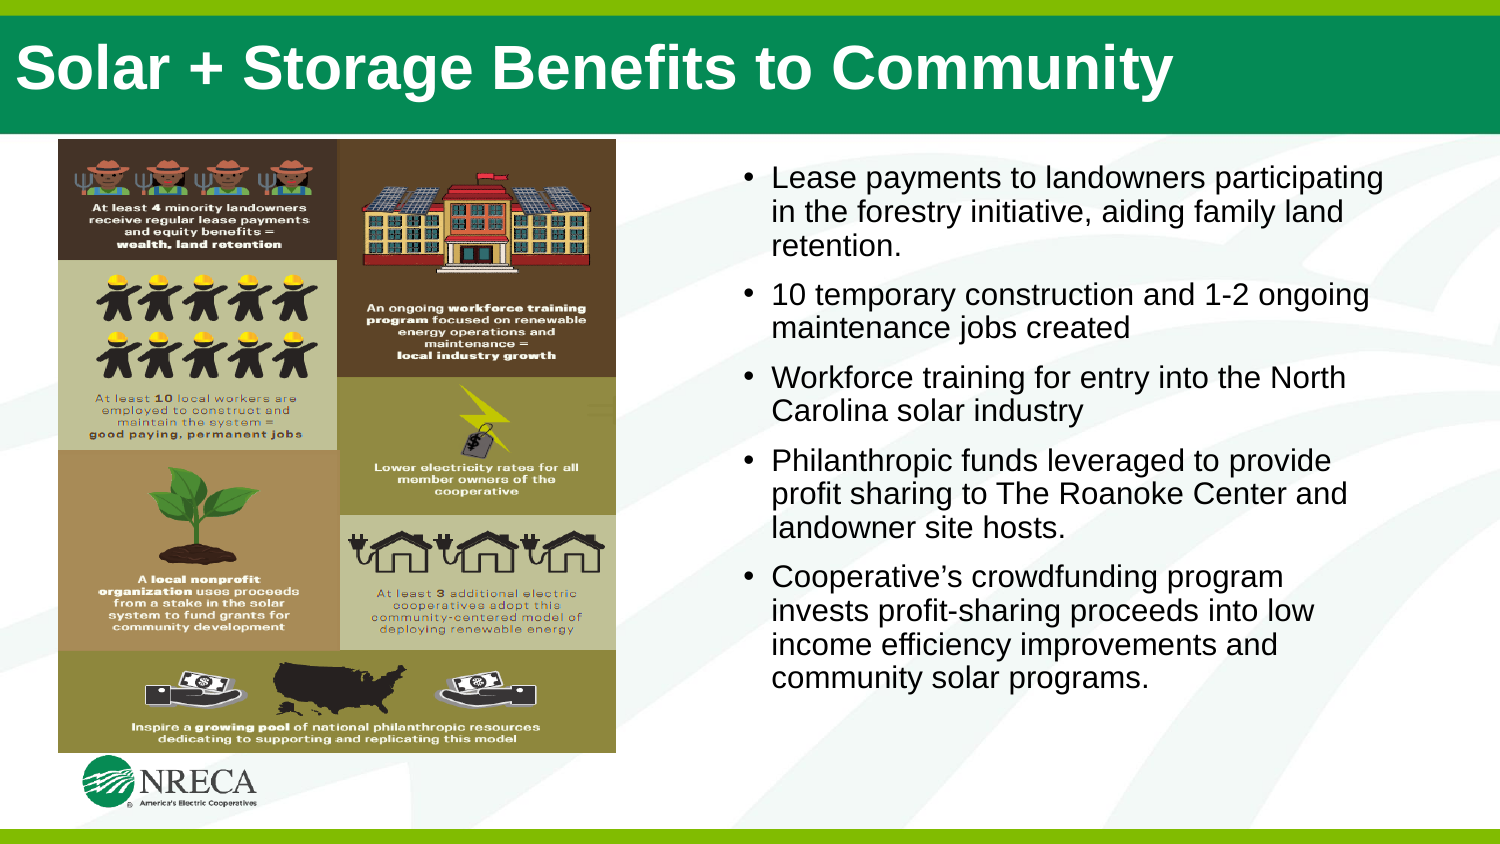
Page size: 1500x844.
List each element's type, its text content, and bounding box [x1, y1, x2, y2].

title Solar + Storage Benefits to Community [0, 1, 1500, 131]
picture [0, 131, 1500, 829]
list Lease payments to landowners participating in the forestry initiative, aiding family land retention. 10 temporary construction and 1-2 ongoing maintenance jobs created Workforce training for entry into the North Carolina solar industry Philanthropic funds leveraged to provide profit sharing to The Roanoke Center and landowner site hosts. Cooperative’s crowdfunding program invests profit-sharing proceeds into low income efficiency improvements and community solar programs. [728, 154, 1406, 741]
